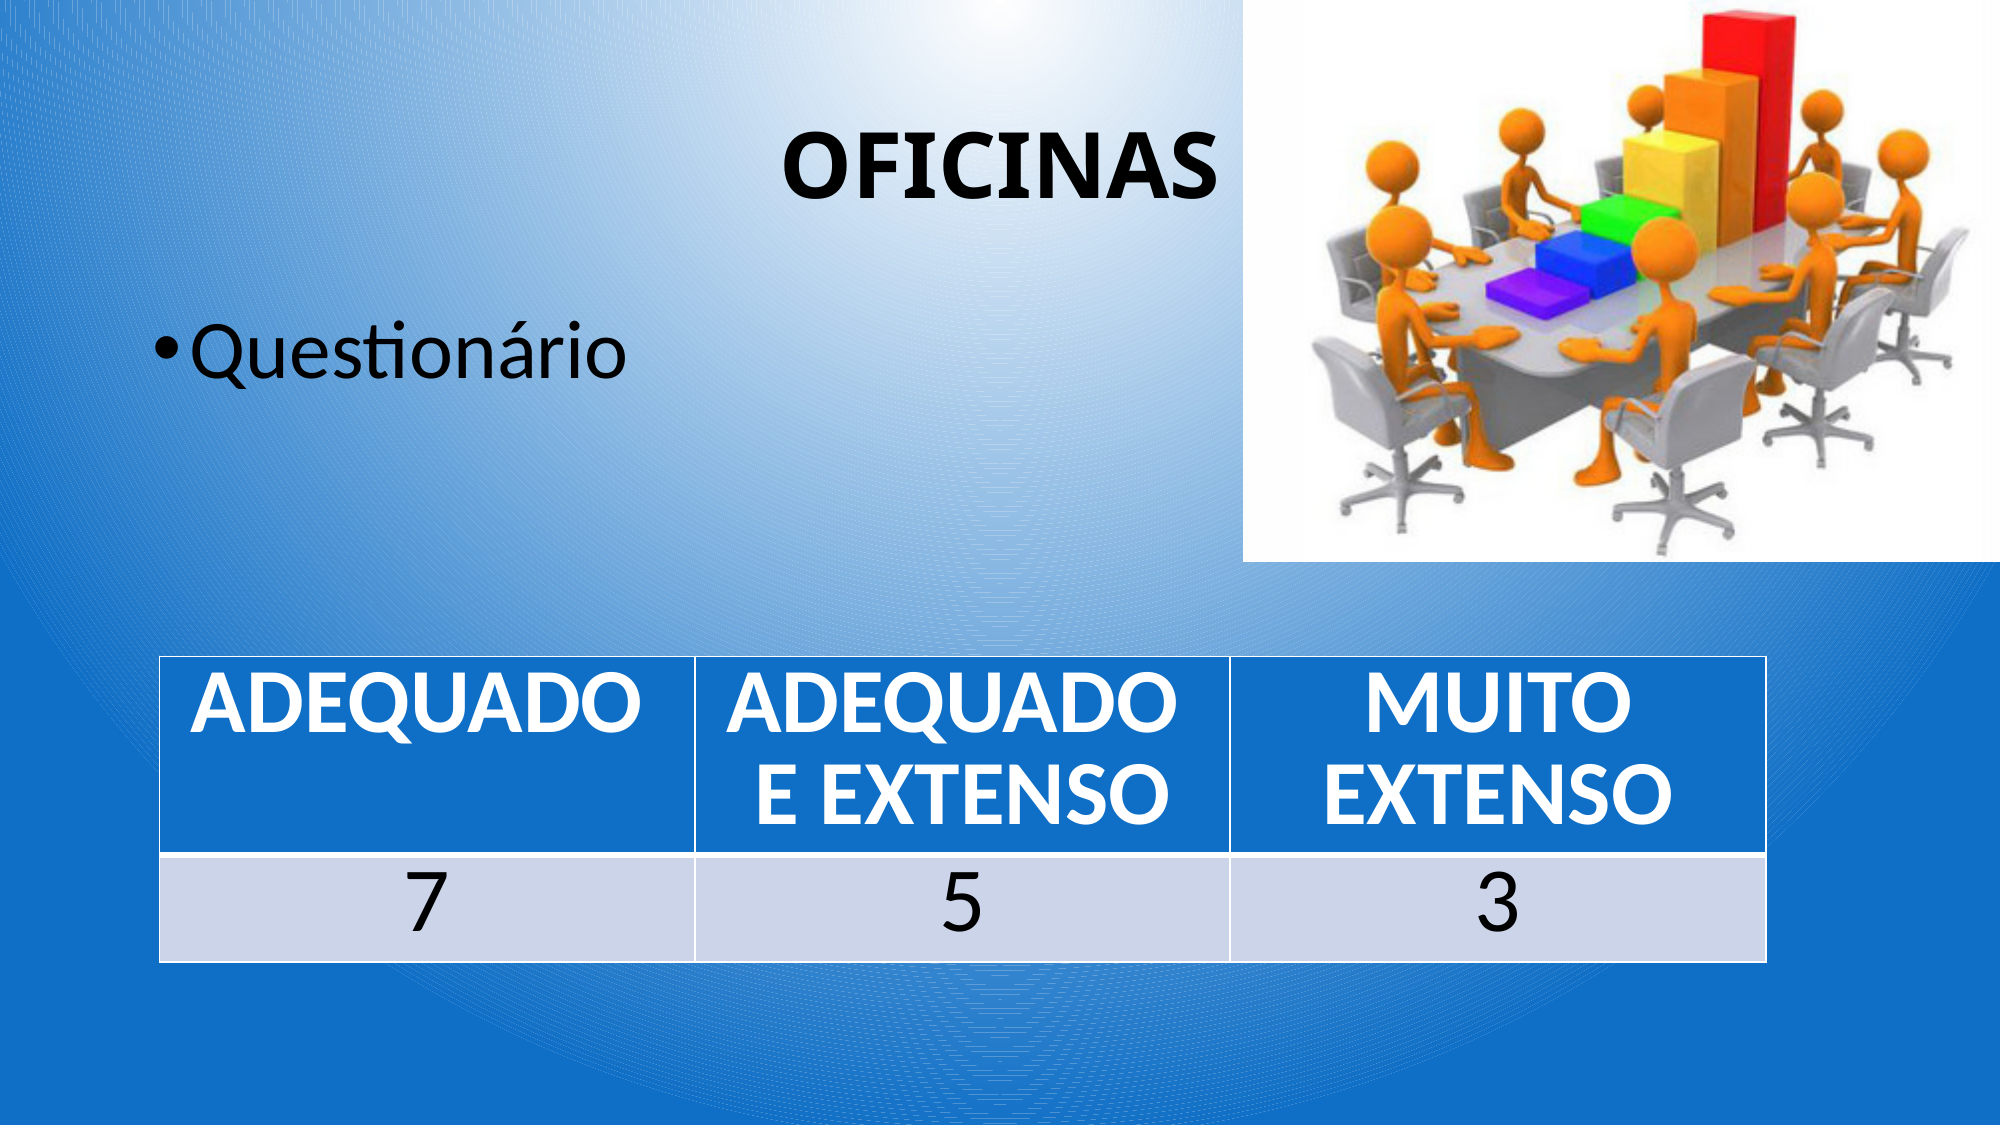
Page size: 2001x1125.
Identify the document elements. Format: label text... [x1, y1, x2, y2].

table_header ADEQUADO [160, 657, 694, 852]
table_header ADEQUADO E EXTENSO [696, 657, 1229, 852]
title OFICINAS [137, 59, 1243, 278]
table_cell 3 [1231, 858, 1765, 961]
picture [1243, 0, 2000, 562]
table_cell 5 [696, 858, 1229, 961]
table_header MUITO EXTENSO [1231, 657, 1765, 852]
list Questionário [137, 299, 988, 1014]
table_cell 7 [160, 858, 694, 961]
